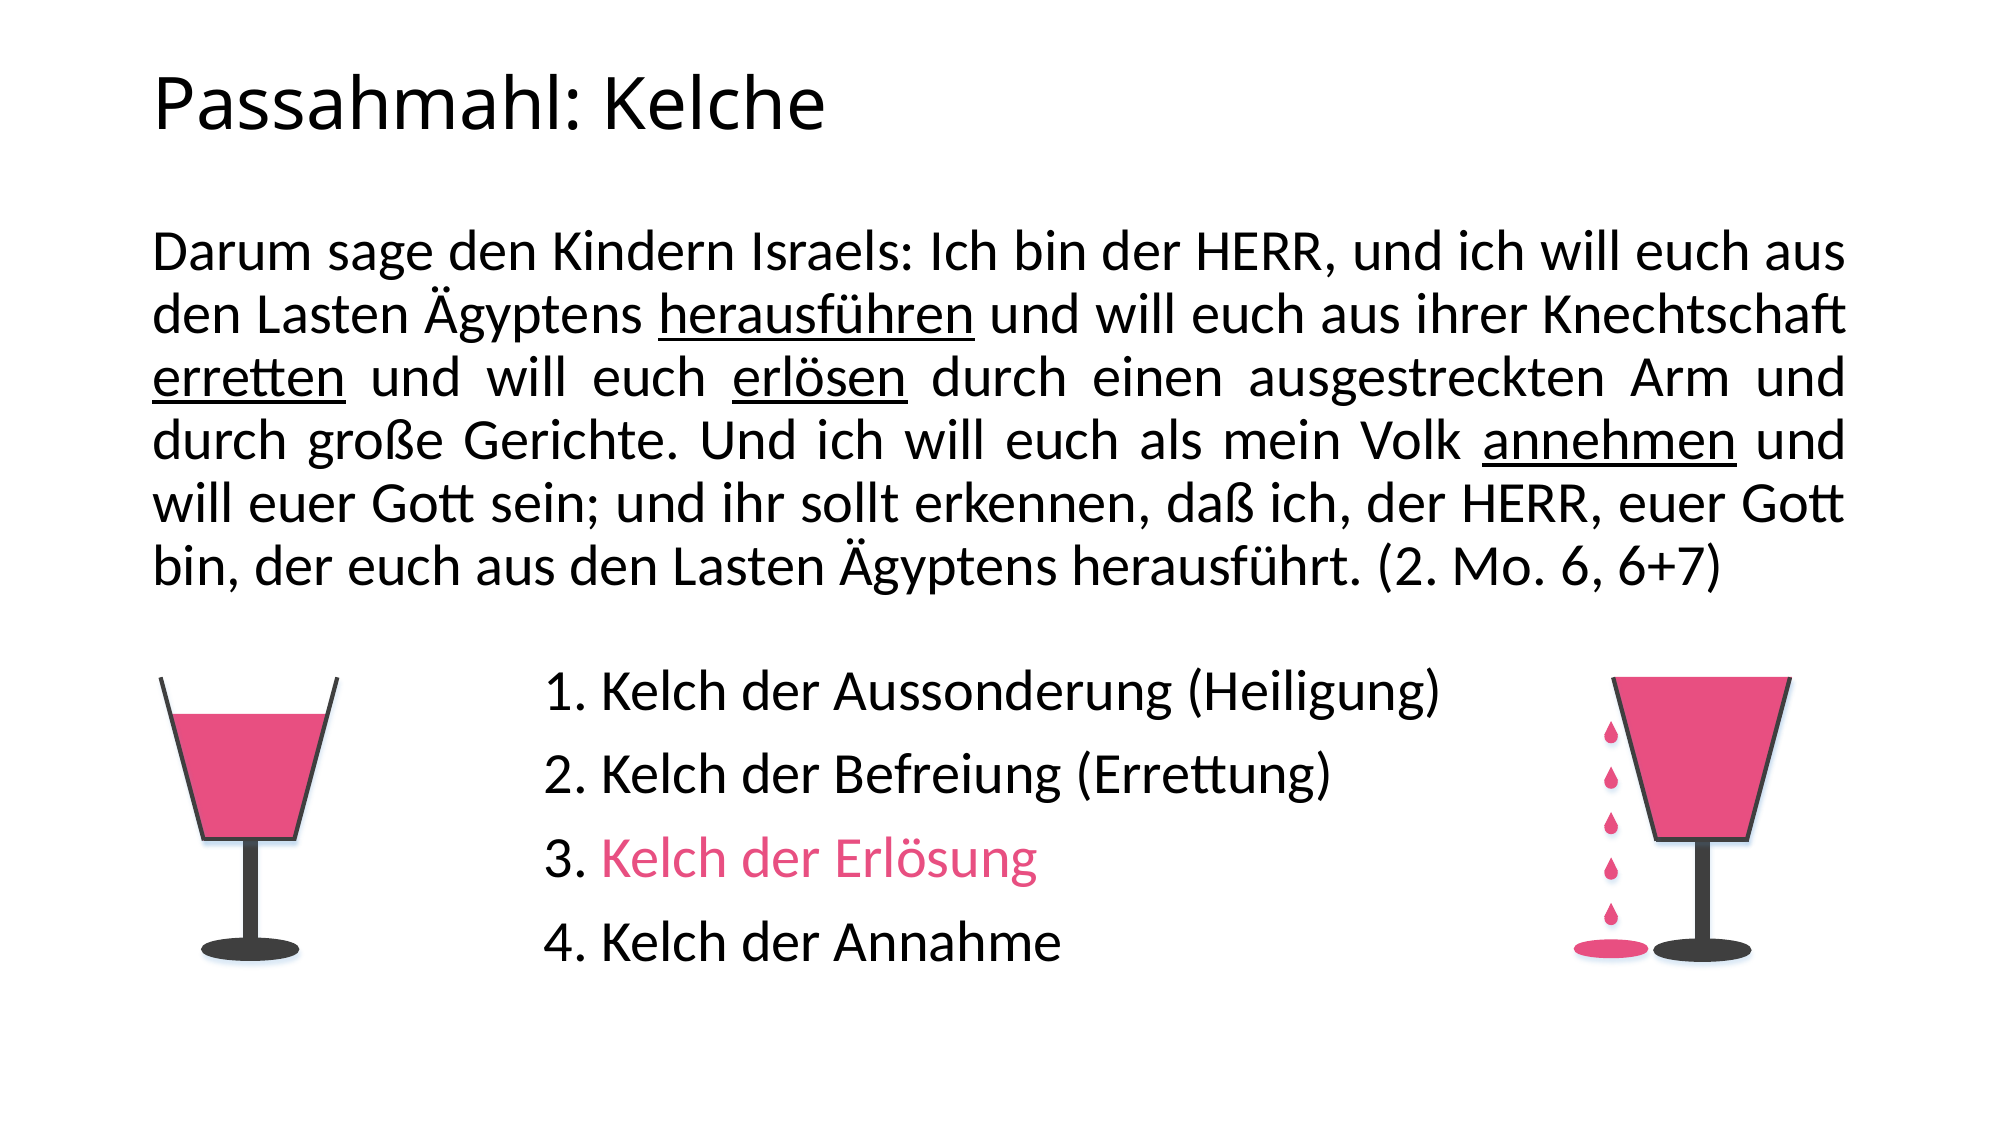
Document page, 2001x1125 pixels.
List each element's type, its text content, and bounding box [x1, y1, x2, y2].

text_box 1. Kelch der Aussonderung (Heiligung) 2. Kelch der Befreiung (Errettung) 3. Kelch der Erlösung 4. Kelch der Annahme [528, 652, 1472, 994]
picture [150, 672, 348, 972]
title Passahmahl: Kelche [137, 59, 1863, 154]
list Darum sage den Kindern Israels: Ich bin der HERR, und ich will euch aus den Lasten Ägyptens herausführen und will euch aus ihrer Knechtschaft erretten und will euch erlösen durch einen ausgestreckten Arm und durch große Gerichte. Und ich will euch als mein Volk annehmen und will euer Gott sein; und ihr sollt erkennen, daß ich, der HERR, euer Gott bin, der euch aus den Lasten Ägyptens herausführt. (2. Mo. 6, 6+7) [137, 213, 1863, 653]
picture [1566, 672, 1801, 974]
